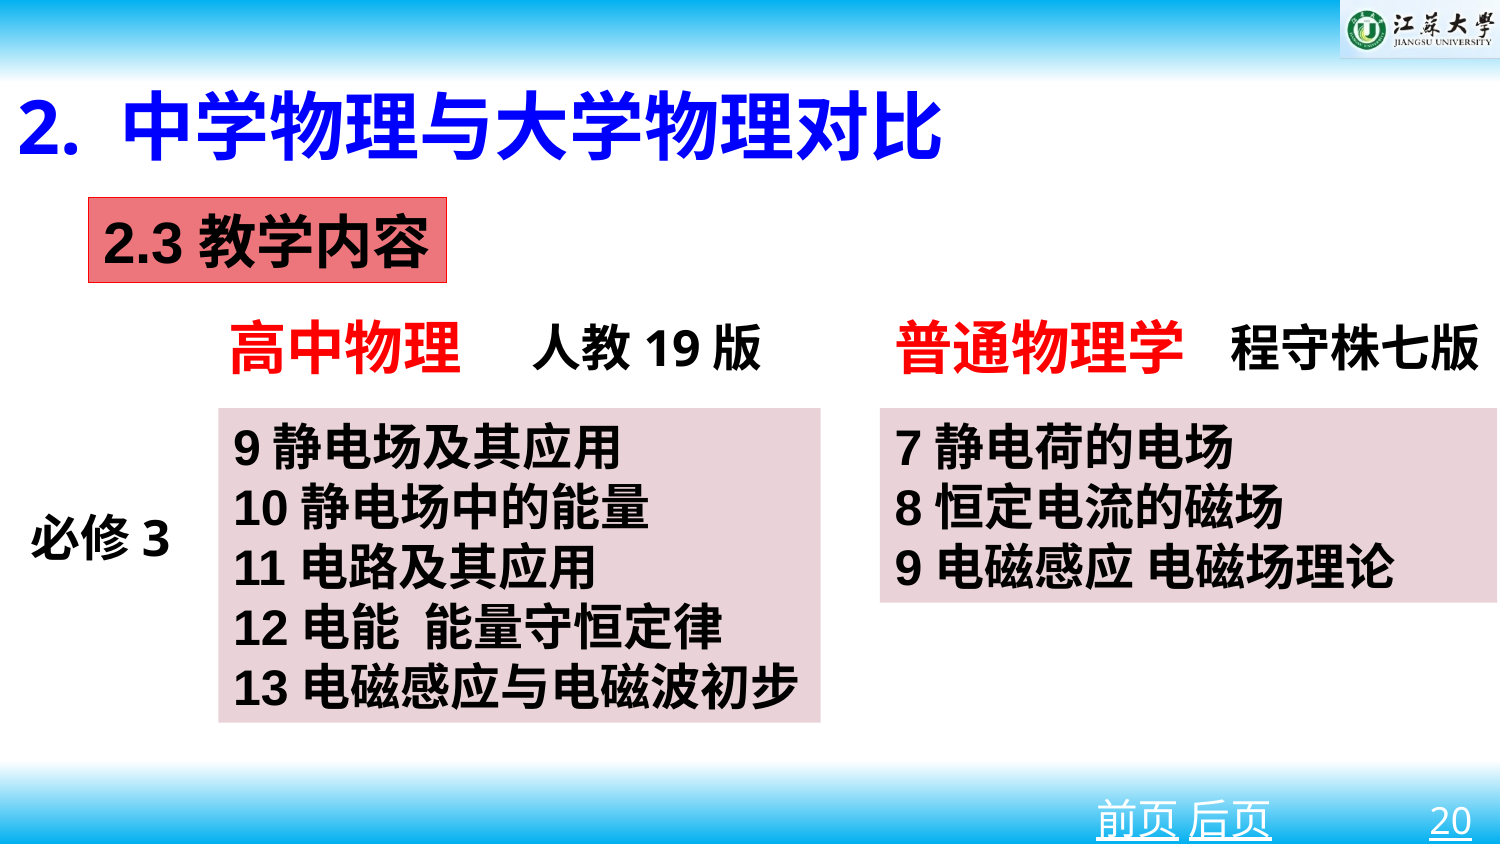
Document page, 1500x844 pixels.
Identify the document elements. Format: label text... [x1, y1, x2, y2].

text_box 人教19版 [516, 309, 778, 384]
text_box 高中物理 [213, 303, 533, 389]
text_box 程守株七版 [1215, 309, 1496, 384]
text_box 7静电荷的电场 8恒定电流的磁场 9电磁感应 电磁场理论 [879, 408, 1498, 603]
text_box 普通物理学 [879, 303, 1213, 389]
text_box 9静电场及其应用 10静电场中的能量 11电路及其应用 12电能 能量守恒定律 13电磁感应与电磁波初步 [218, 408, 821, 723]
text_box 2.3教学内容 [88, 197, 447, 283]
text_box 2. 中学物理与大学物理对比 [17, 79, 1223, 170]
text_box 必修3 [15, 498, 186, 574]
picture [1340, 0, 1500, 59]
